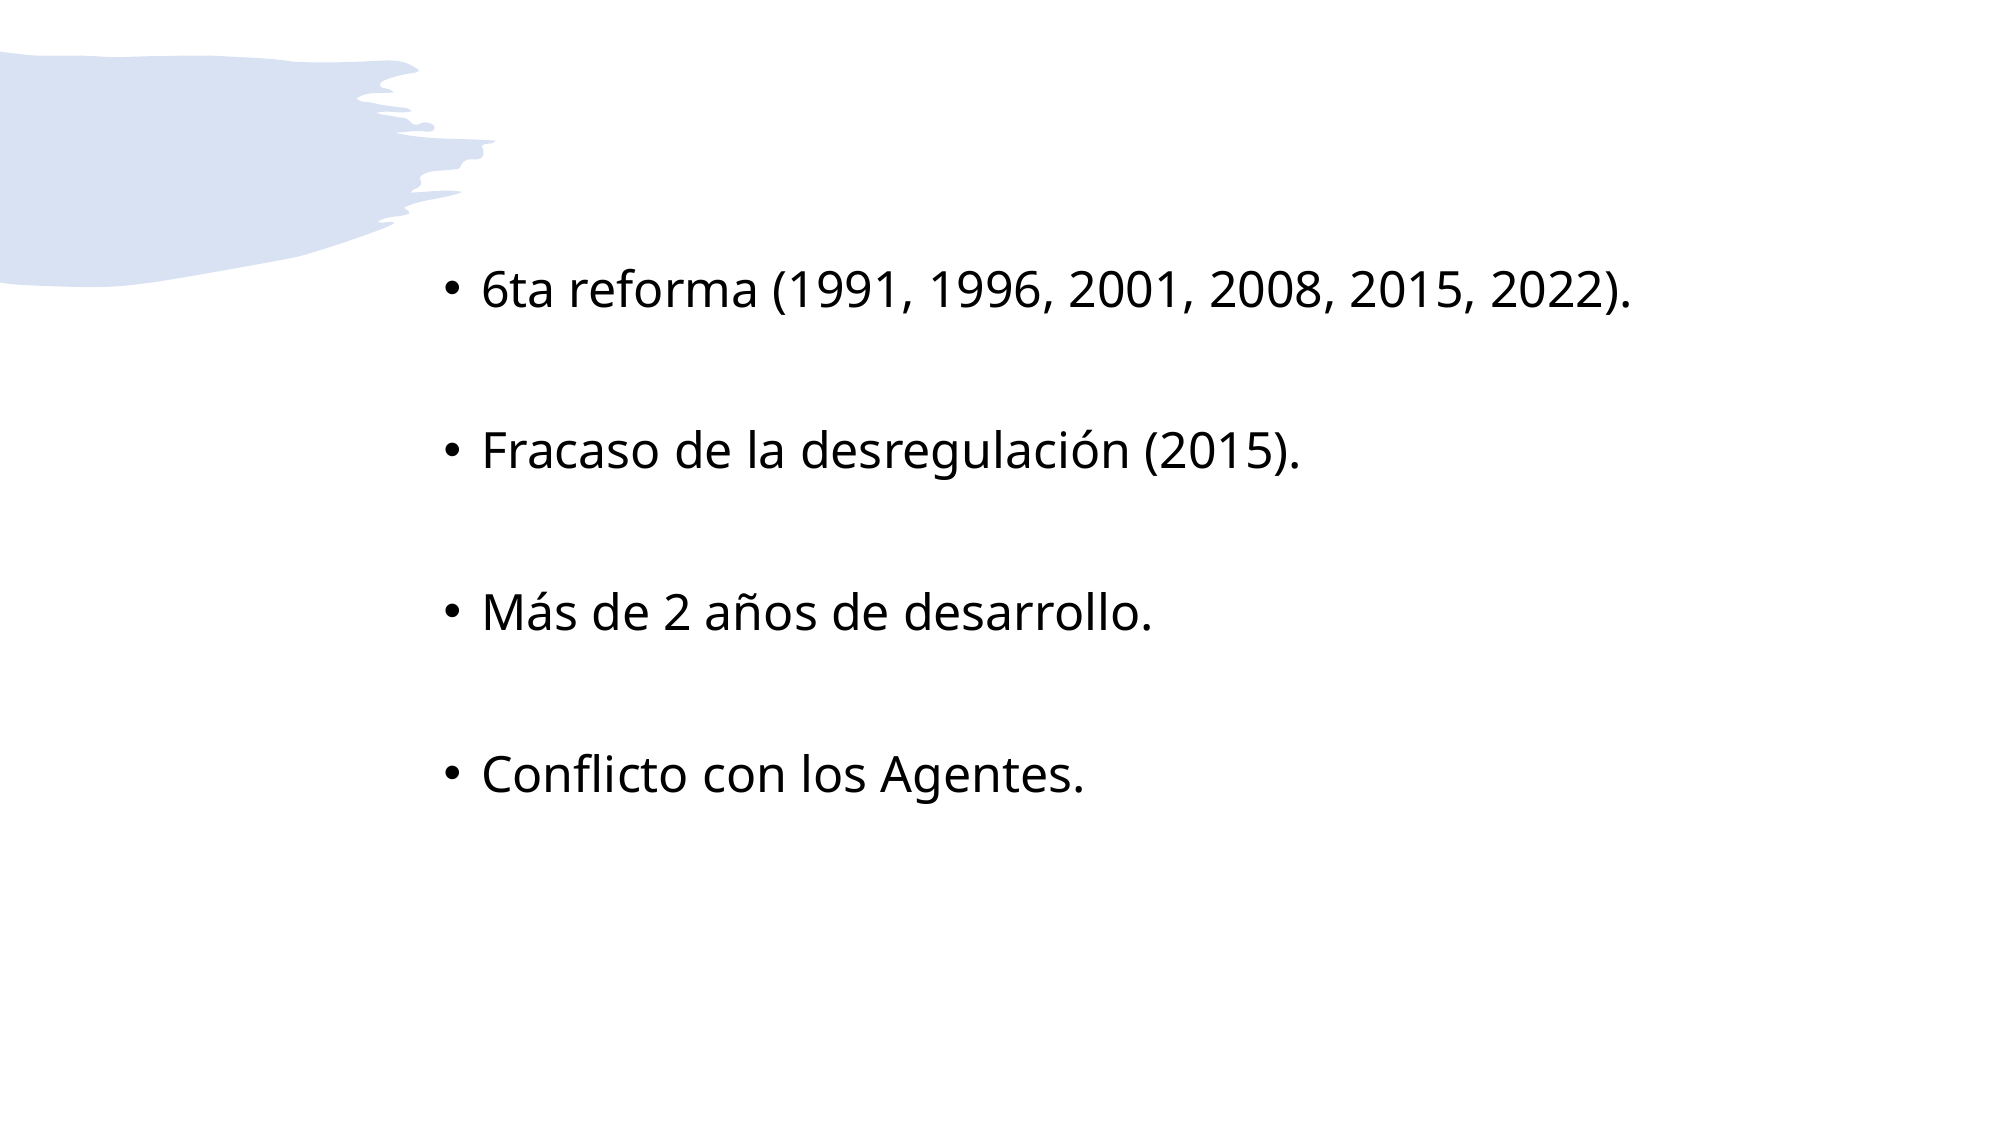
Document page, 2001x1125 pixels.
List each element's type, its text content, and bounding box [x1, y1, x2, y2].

list 6ta reforma (1991, 1996, 2001, 2008, 2015, 2022). Fracaso de la desregulación (2015). Más de 2 años de desarrollo. Conflicto con los Agentes. [428, 249, 2000, 933]
